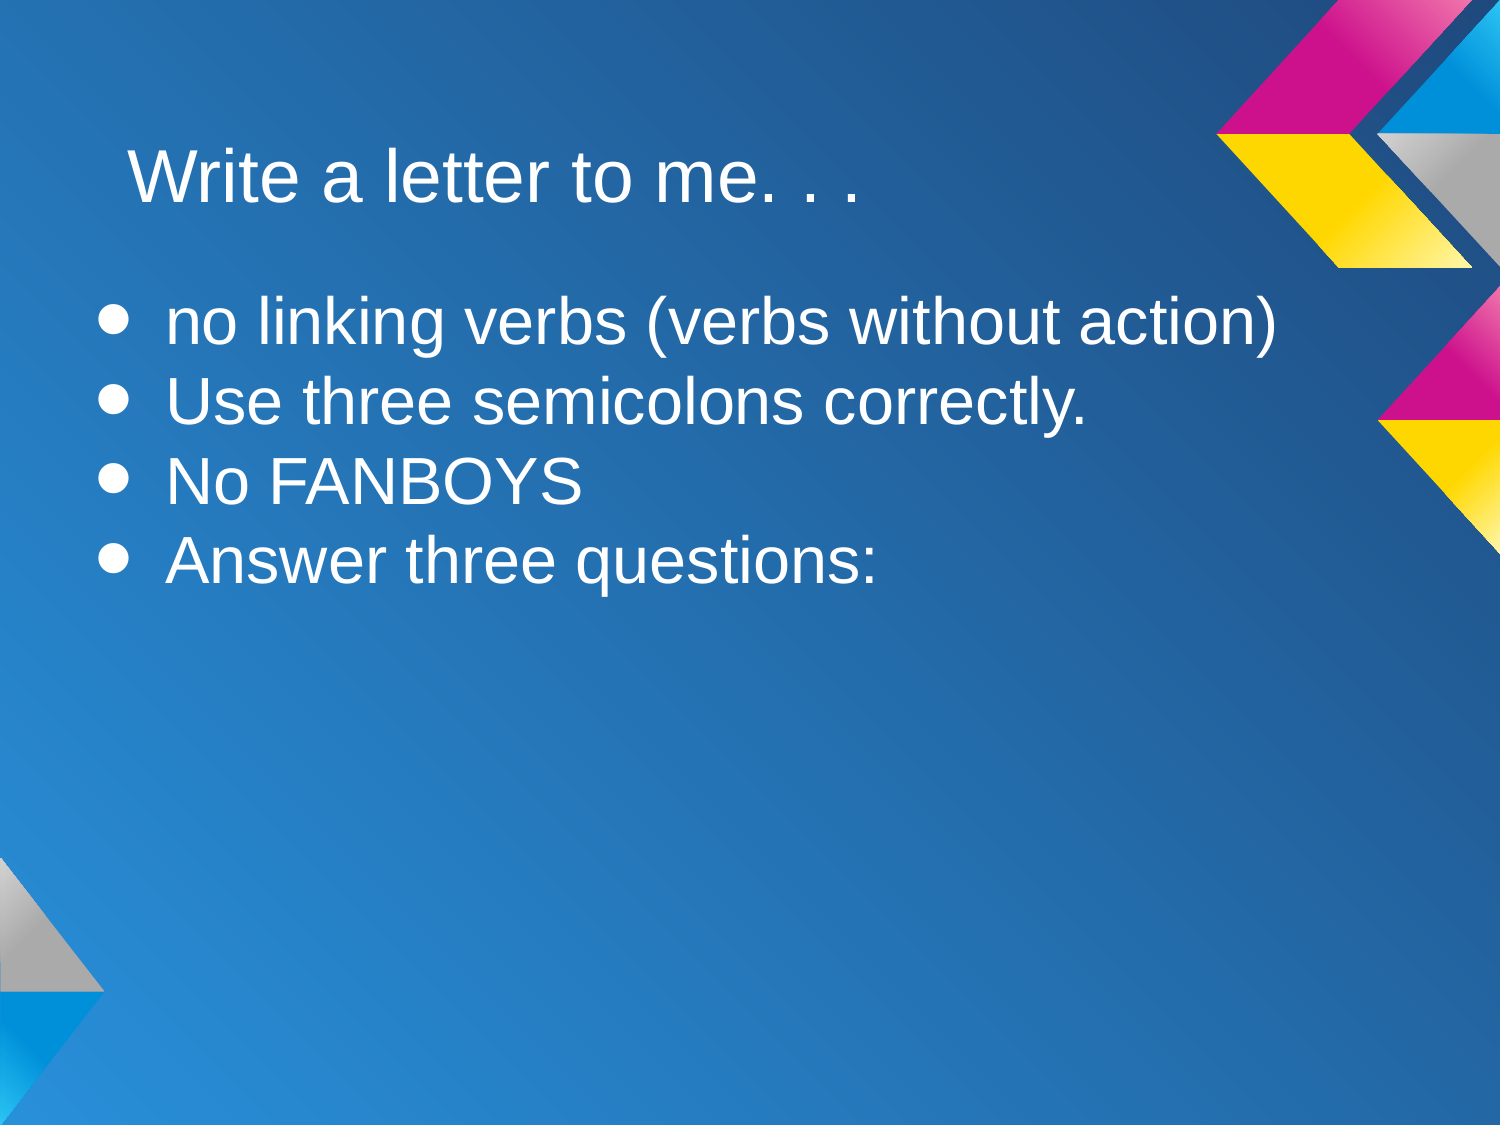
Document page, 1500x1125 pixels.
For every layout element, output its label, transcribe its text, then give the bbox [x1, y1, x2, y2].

list no linking verbs (verbs without action) Use three semicolons correctly. No FANBOYS Answer three questions: [75, 262, 1425, 1057]
title Write a letter to me. . . [75, 45, 1204, 233]
